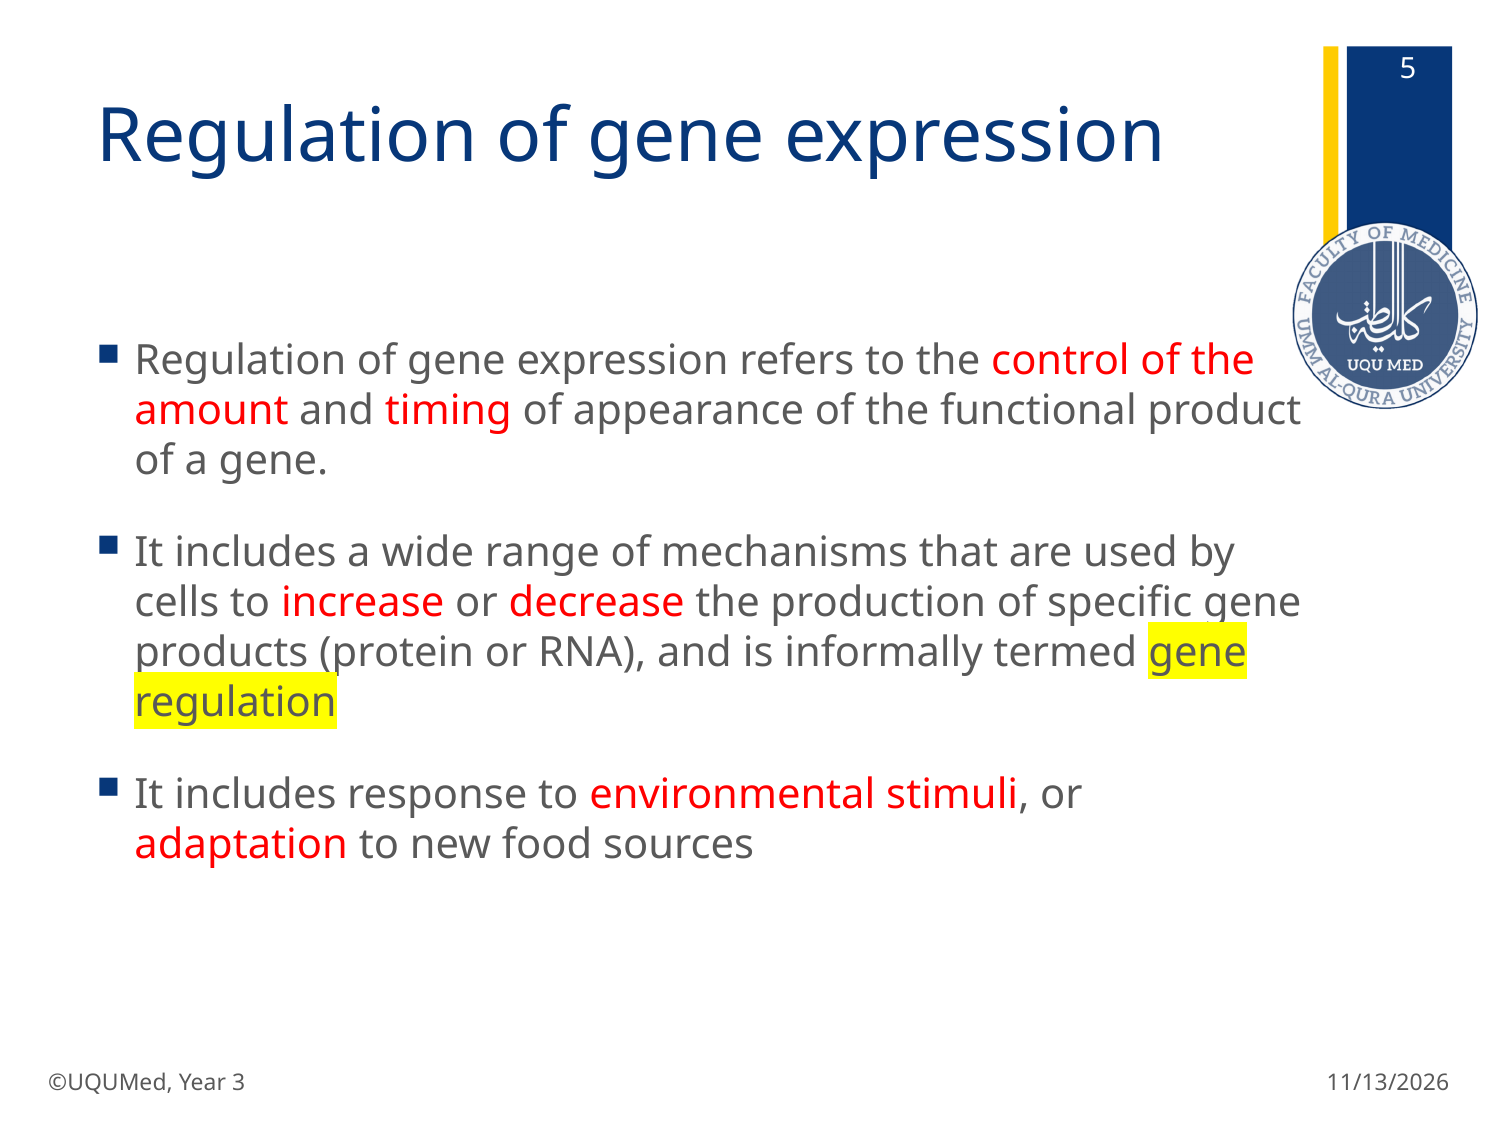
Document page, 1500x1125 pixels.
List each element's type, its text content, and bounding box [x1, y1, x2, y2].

title Regulation of gene expression [81, 79, 1322, 263]
footer ©UQUMed, Year 3 [33, 1053, 1038, 1114]
list Regulation of gene expression refers to the control of the amount and timing of appearance of the functional product of a gene. It includes a wide range of mechanisms that are used by cells to increase or decrease the production of specific gene products (protein or RNA), and is informally termed gene regulation It includes response to environmental stimuli, or adaptation to new food sources [81, 324, 1322, 1005]
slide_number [1114, 1053, 1465, 1114]
slide_number 5 [1362, 39, 1454, 100]
